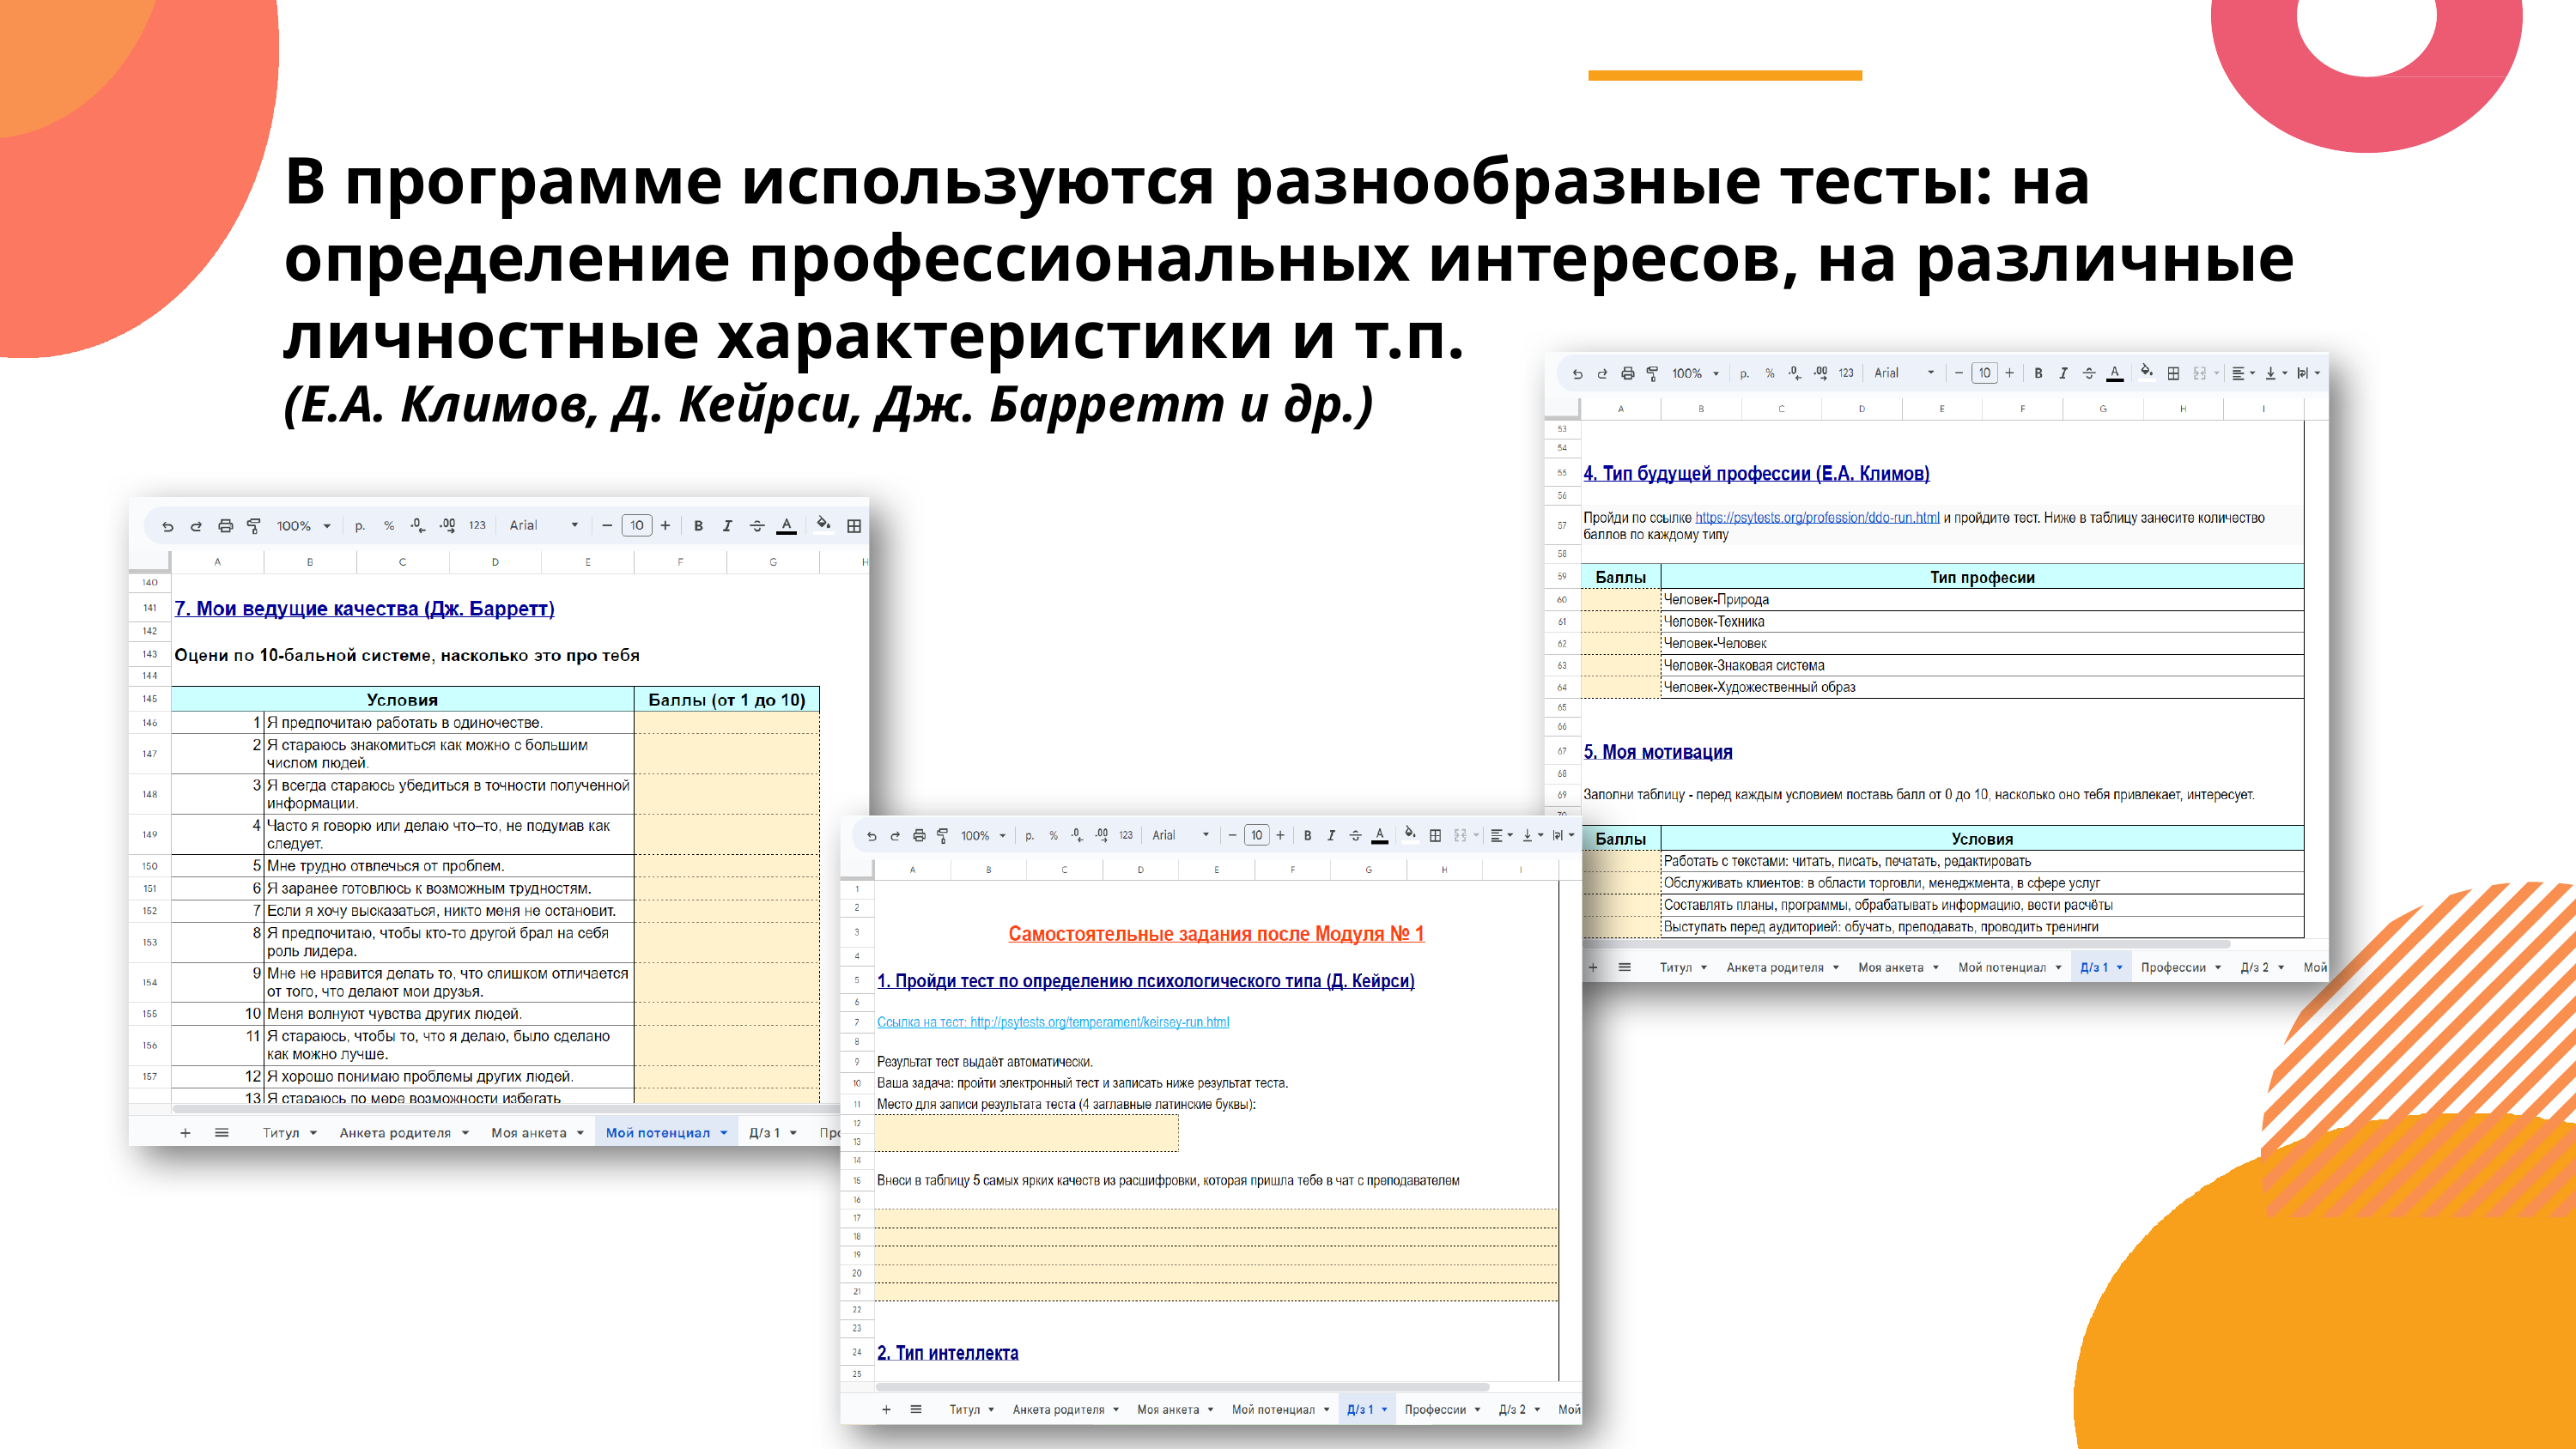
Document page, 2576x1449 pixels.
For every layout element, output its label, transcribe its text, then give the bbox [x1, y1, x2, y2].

text_box [2361, 898, 2576, 1113]
picture [0, 0, 280, 358]
text_box [2264, 882, 2511, 1113]
picture [2074, 1113, 2576, 1449]
picture [128, 352, 2330, 1425]
text_box [2210, 0, 2523, 137]
text_box [2330, 882, 2574, 1113]
text_box [2297, 882, 2544, 1113]
title В программе используются разнообразные тесты: на определение профессиональных интересов, на различные личностные характеристики и т.п. (Е.А. Климов, Д. Кейрси, Дж. Барретт и др.) [282, 137, 2524, 432]
